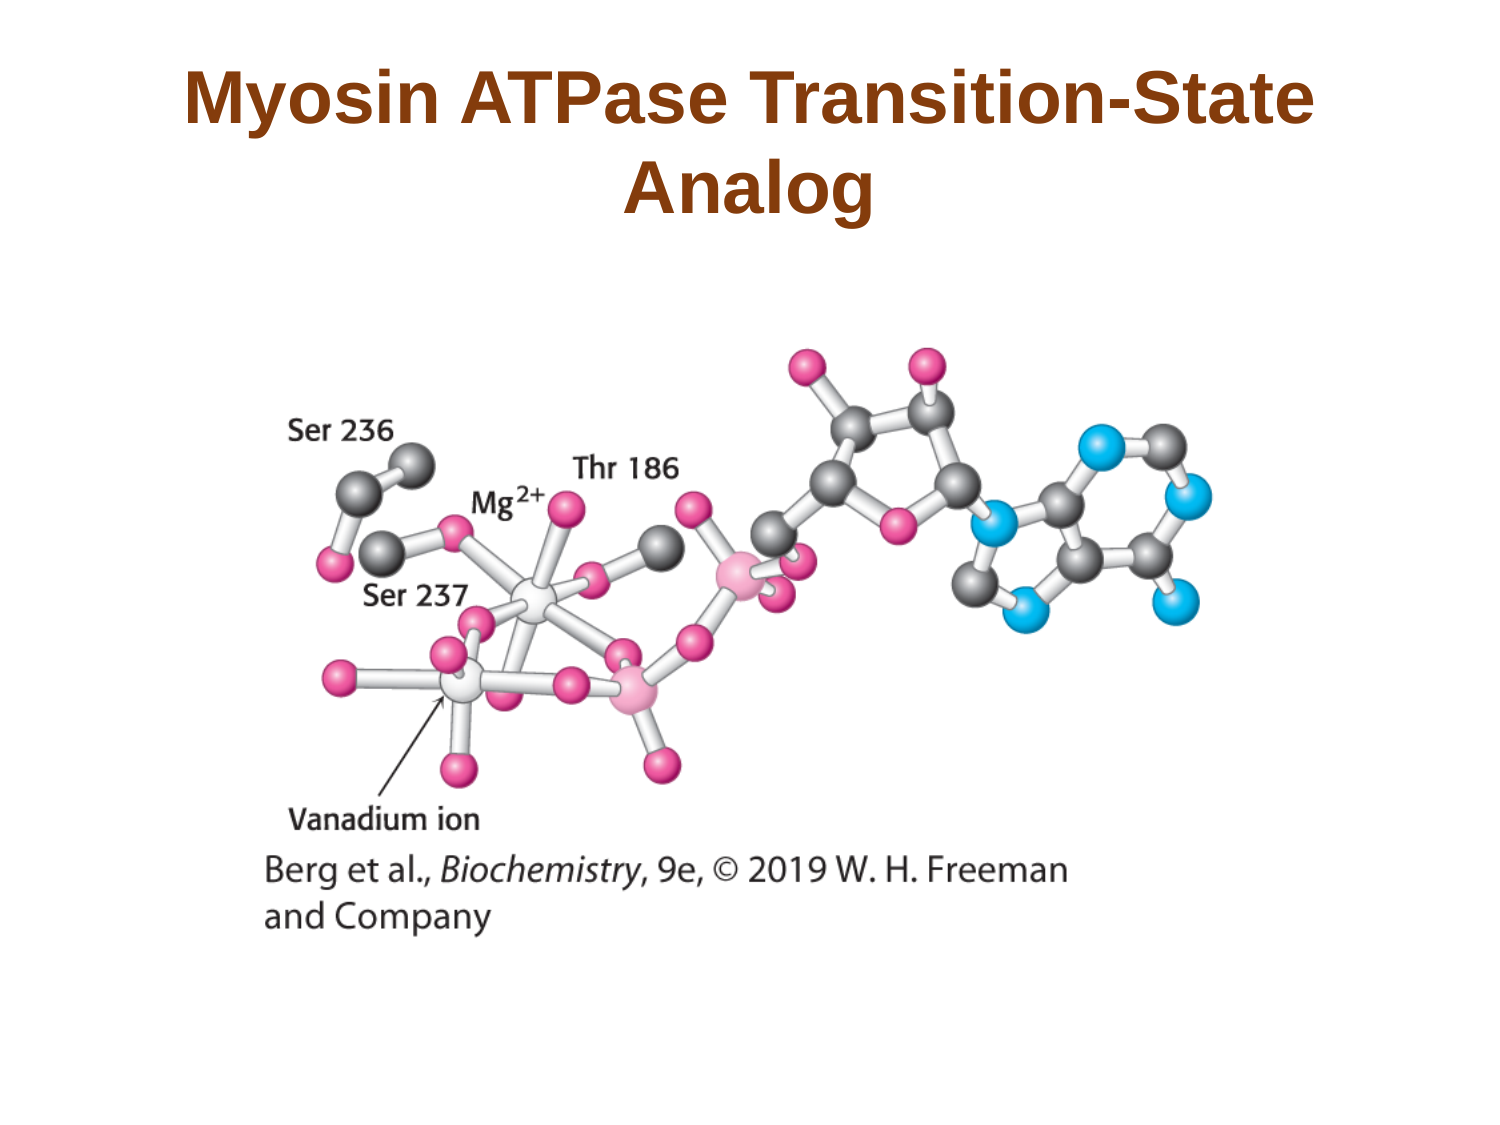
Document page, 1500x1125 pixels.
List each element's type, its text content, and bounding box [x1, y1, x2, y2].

picture [260, 343, 1240, 942]
title Myosin ATPase Transition-State Analog [75, 45, 1425, 233]
